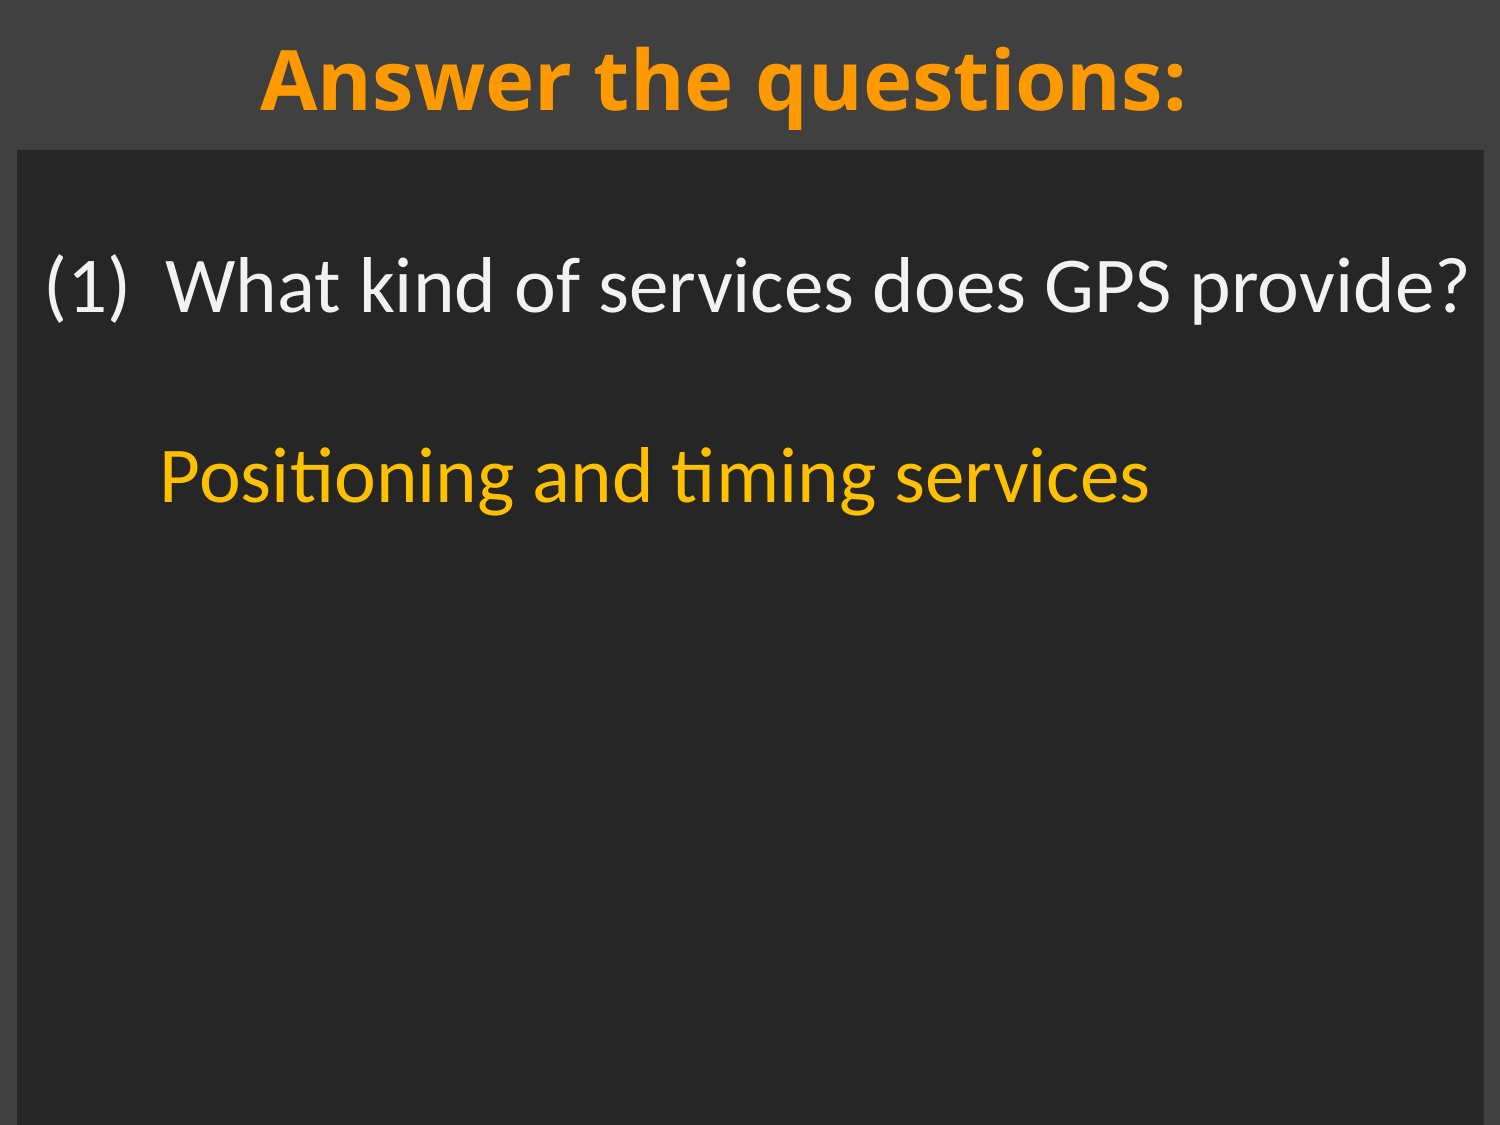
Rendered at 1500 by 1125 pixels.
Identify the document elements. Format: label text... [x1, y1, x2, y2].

text_box [0, 0, 1500, 1125]
text_box Answer the questions: [245, 19, 1203, 134]
text_box [15, 148, 1486, 1125]
text_box What kind of services does GPS provide? Positioning and timing services [28, 226, 1500, 621]
